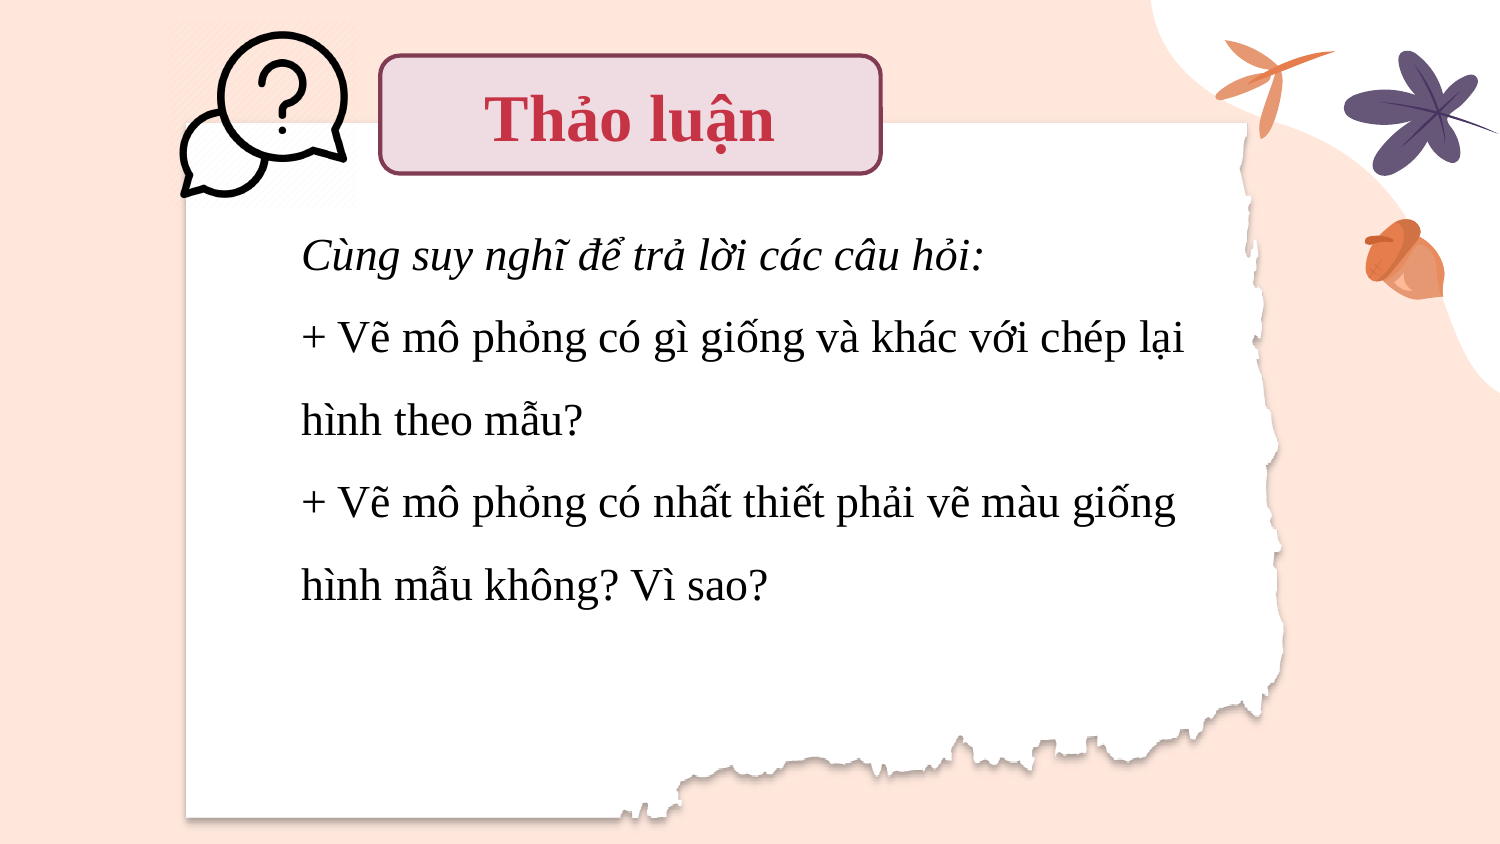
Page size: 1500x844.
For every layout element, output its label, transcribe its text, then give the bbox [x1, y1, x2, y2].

text_box Thảo luận [378, 53, 883, 112]
picture [169, 21, 1294, 838]
